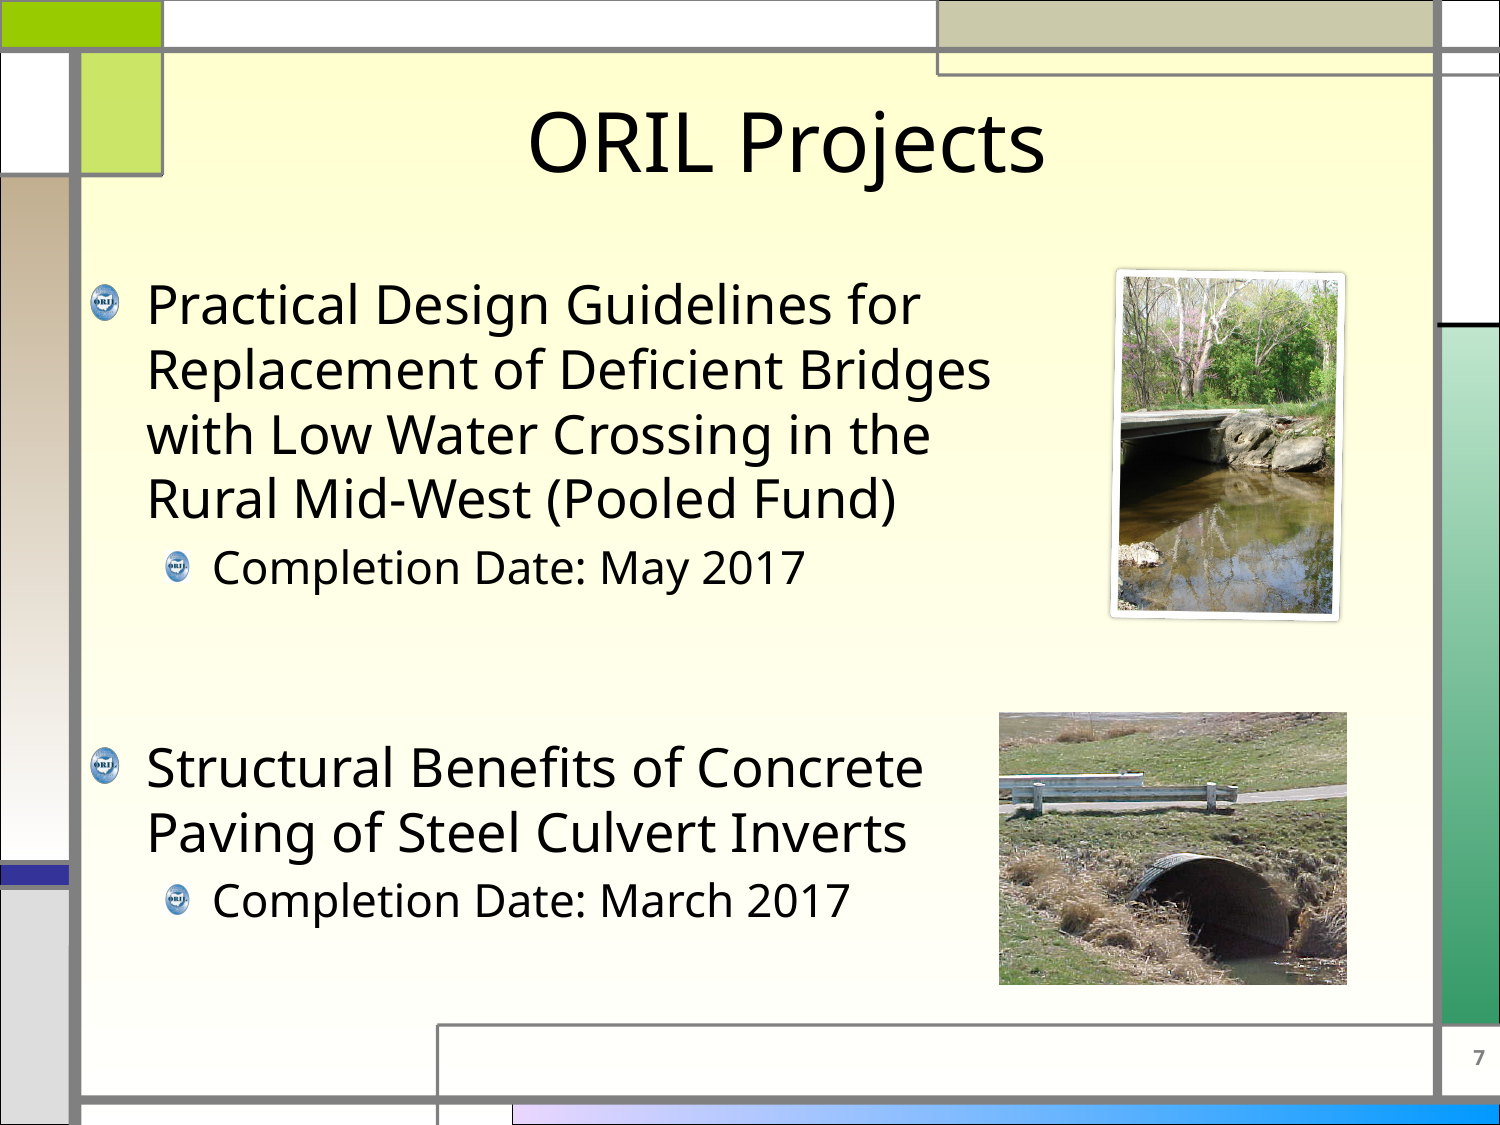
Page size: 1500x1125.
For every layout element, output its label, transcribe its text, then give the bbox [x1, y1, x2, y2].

picture [999, 712, 1347, 985]
title ORIL Projects [150, 45, 1425, 233]
picture [165, 883, 190, 916]
picture [1103, 262, 1352, 629]
slide_number 7 [1437, 1037, 1500, 1088]
picture [90, 283, 120, 322]
picture [165, 550, 190, 583]
list Practical Design Guidelines for Replacement of Deficient Bridges with Low Water Crossing in the Rural Mid-West (Pooled Fund) Completion Date: May 2017 Structural Benefits of Concrete Paving of Steel Culvert Inverts Completion Date: March 2017 [75, 262, 1425, 1005]
picture [90, 746, 120, 785]
